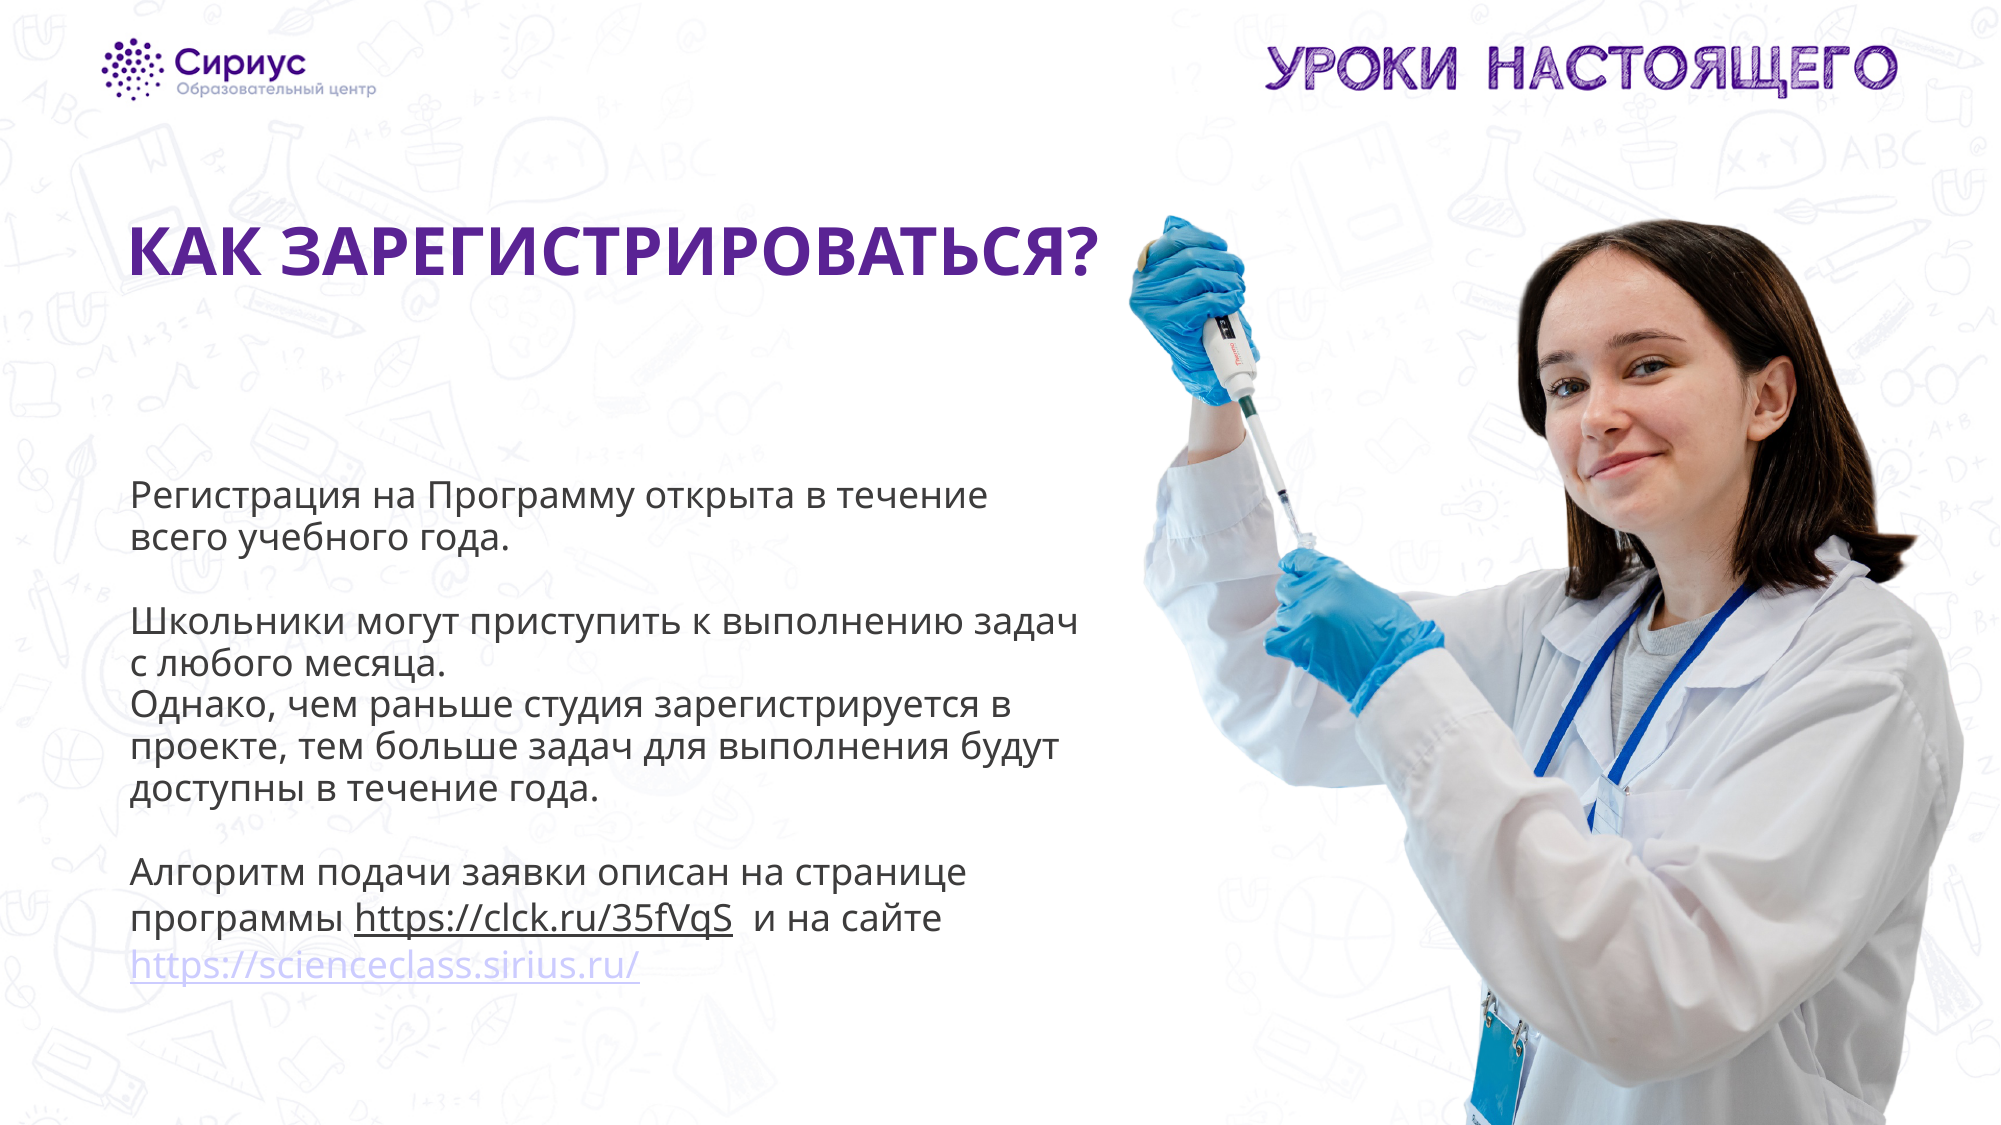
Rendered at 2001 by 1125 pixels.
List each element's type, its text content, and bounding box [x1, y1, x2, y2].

picture [0, 0, 2001, 1125]
text_box Регистрация на Программу открыта в течение всего учебного года. Школьники могут приступить к выполнению задач с любого месяца. Однако, чем раньше студия зарегистрируется в проекте, тем больше задач для выполнения будут доступны в течение года. Алгоритм подачи заявки описан на странице программы https://clck.ru/35fVqS и на сайте https://scienceclass.sirius.ru/ [114, 467, 1110, 996]
text_box КАК ЗАРЕГИСТРИРОВАТЬСЯ? [111, 208, 1112, 298]
